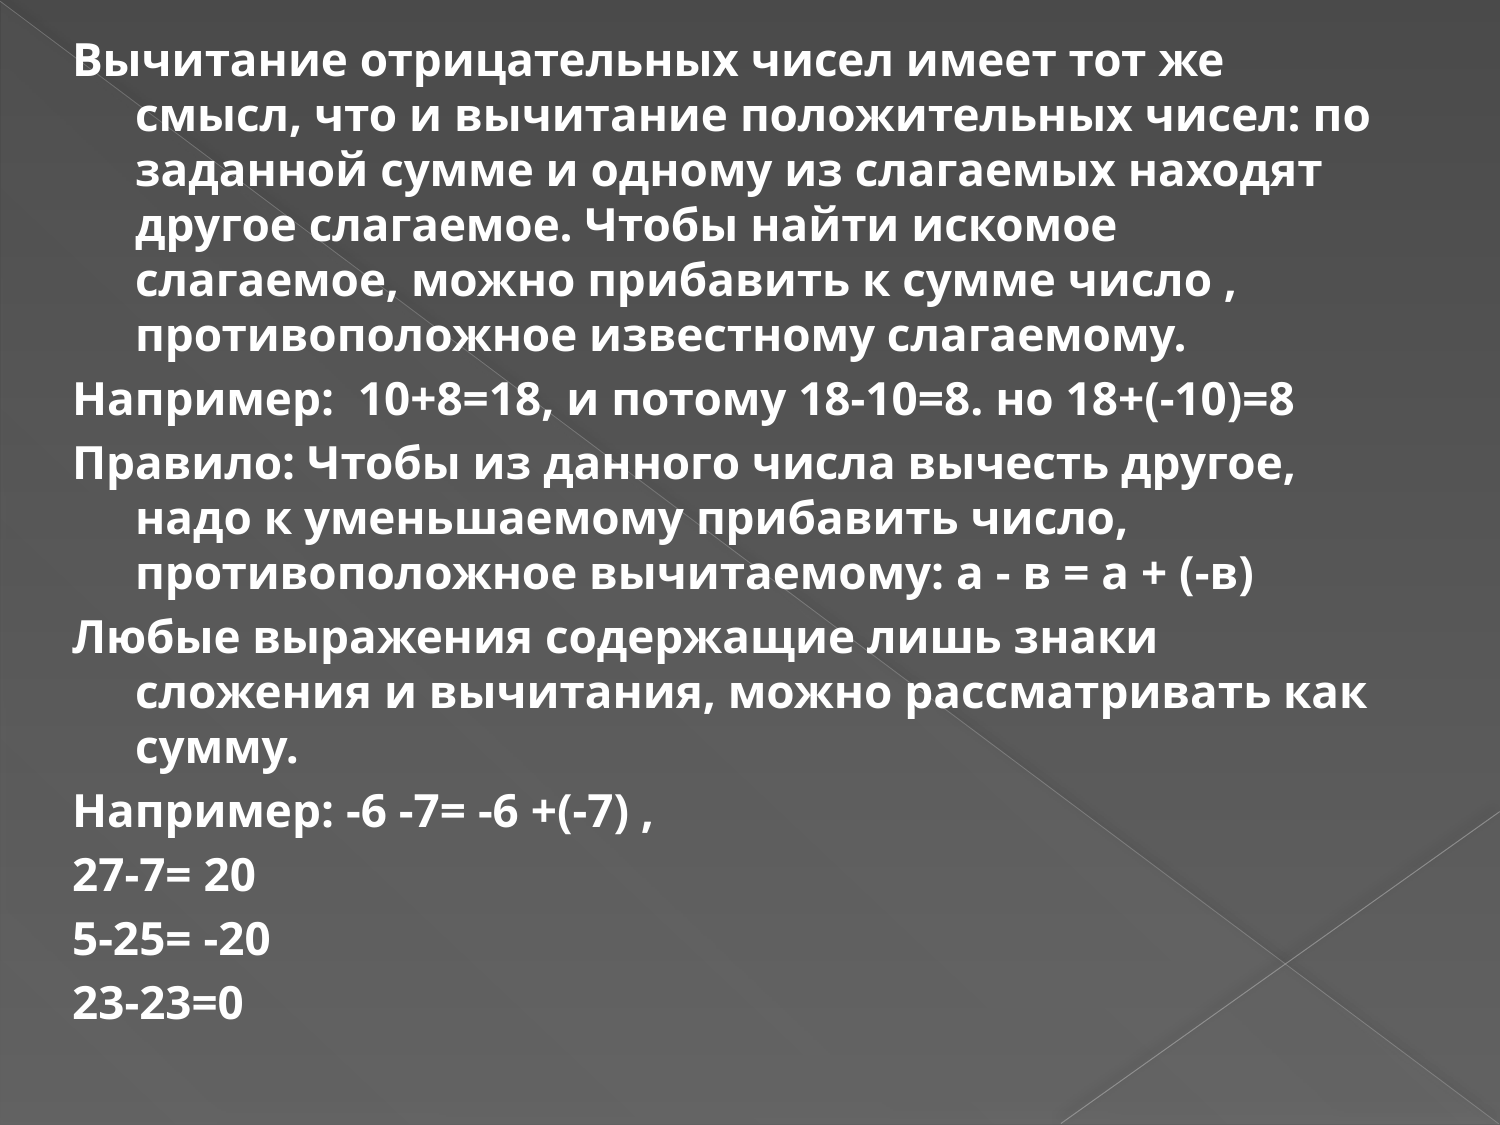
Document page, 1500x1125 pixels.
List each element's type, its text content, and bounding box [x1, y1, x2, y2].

list Вычитание отрицательных чисел имеет тот же смысл, что и вычитание положительных чисел: по заданной сумме и одному из слагаемых находят другое слагаемое. Чтобы найти искомое слагаемое, можно прибавить к сумме число , противоположное известному слагаемому. Например: 10+8=18, и потому 18-10=8. но 18+(-10)=8 Правило: Чтобы из данного числа вычесть другое, надо к уменьшаемому прибавить число, противоположное вычитаемому: а - в = а + (-в) Любые выражения содержащие лишь знаки сложения и вычитания, можно рассматривать как сумму. Например: -6 -7= -6 +(-7) , 27-7= 20 5-25= -20 23-23=0 [46, 23, 1397, 1079]
